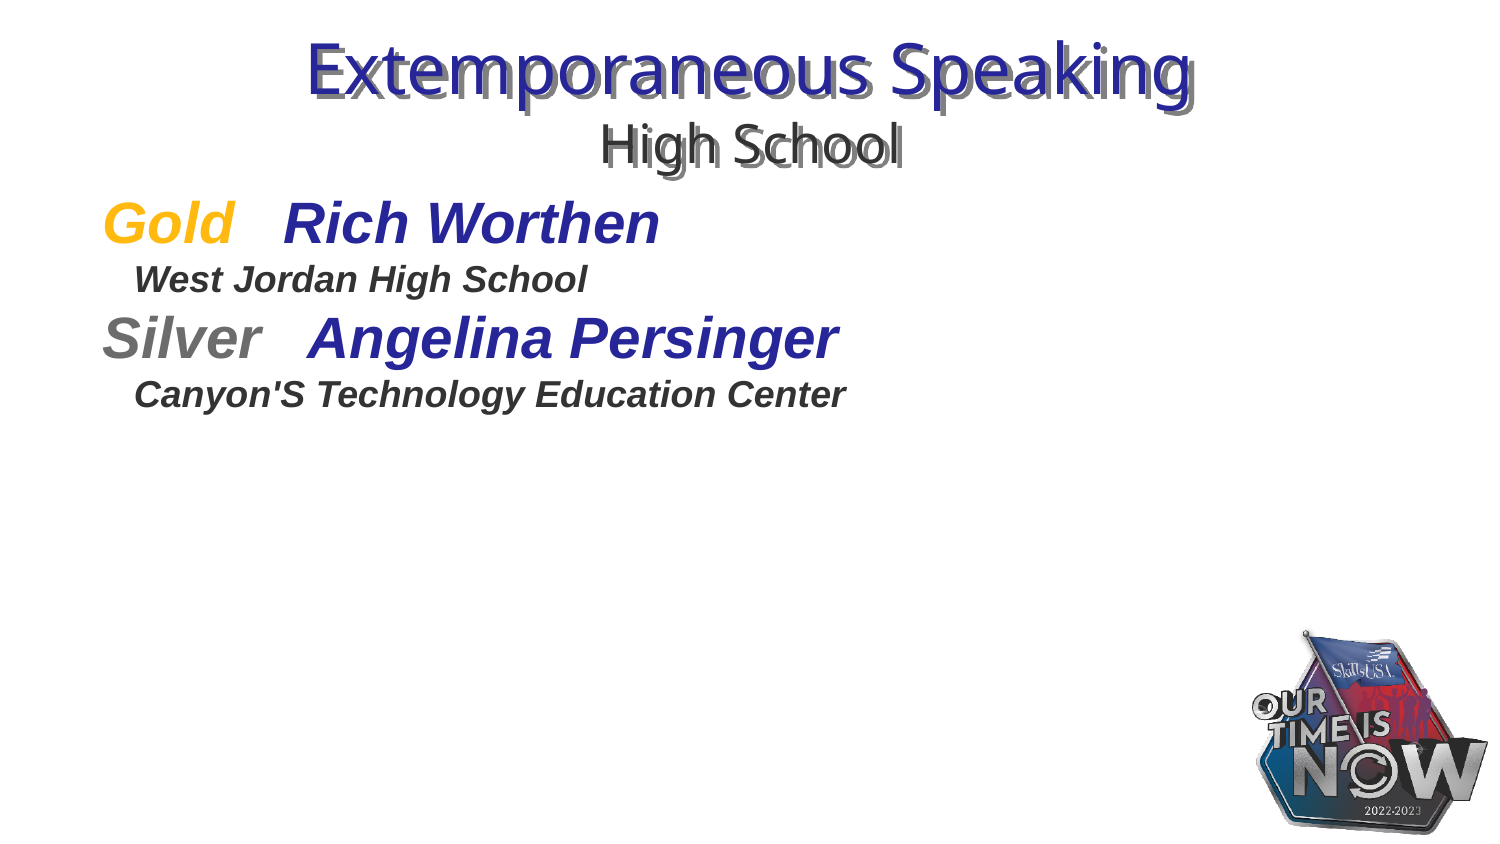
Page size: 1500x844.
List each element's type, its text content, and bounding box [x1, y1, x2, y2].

list Gold Rich Worthen West Jordan High School Silver Angelina Persinger Canyon'S Technology Education Center [87, 177, 1438, 778]
picture [1237, 621, 1488, 835]
title Extemporaneous Speaking High School [0, 13, 1500, 185]
